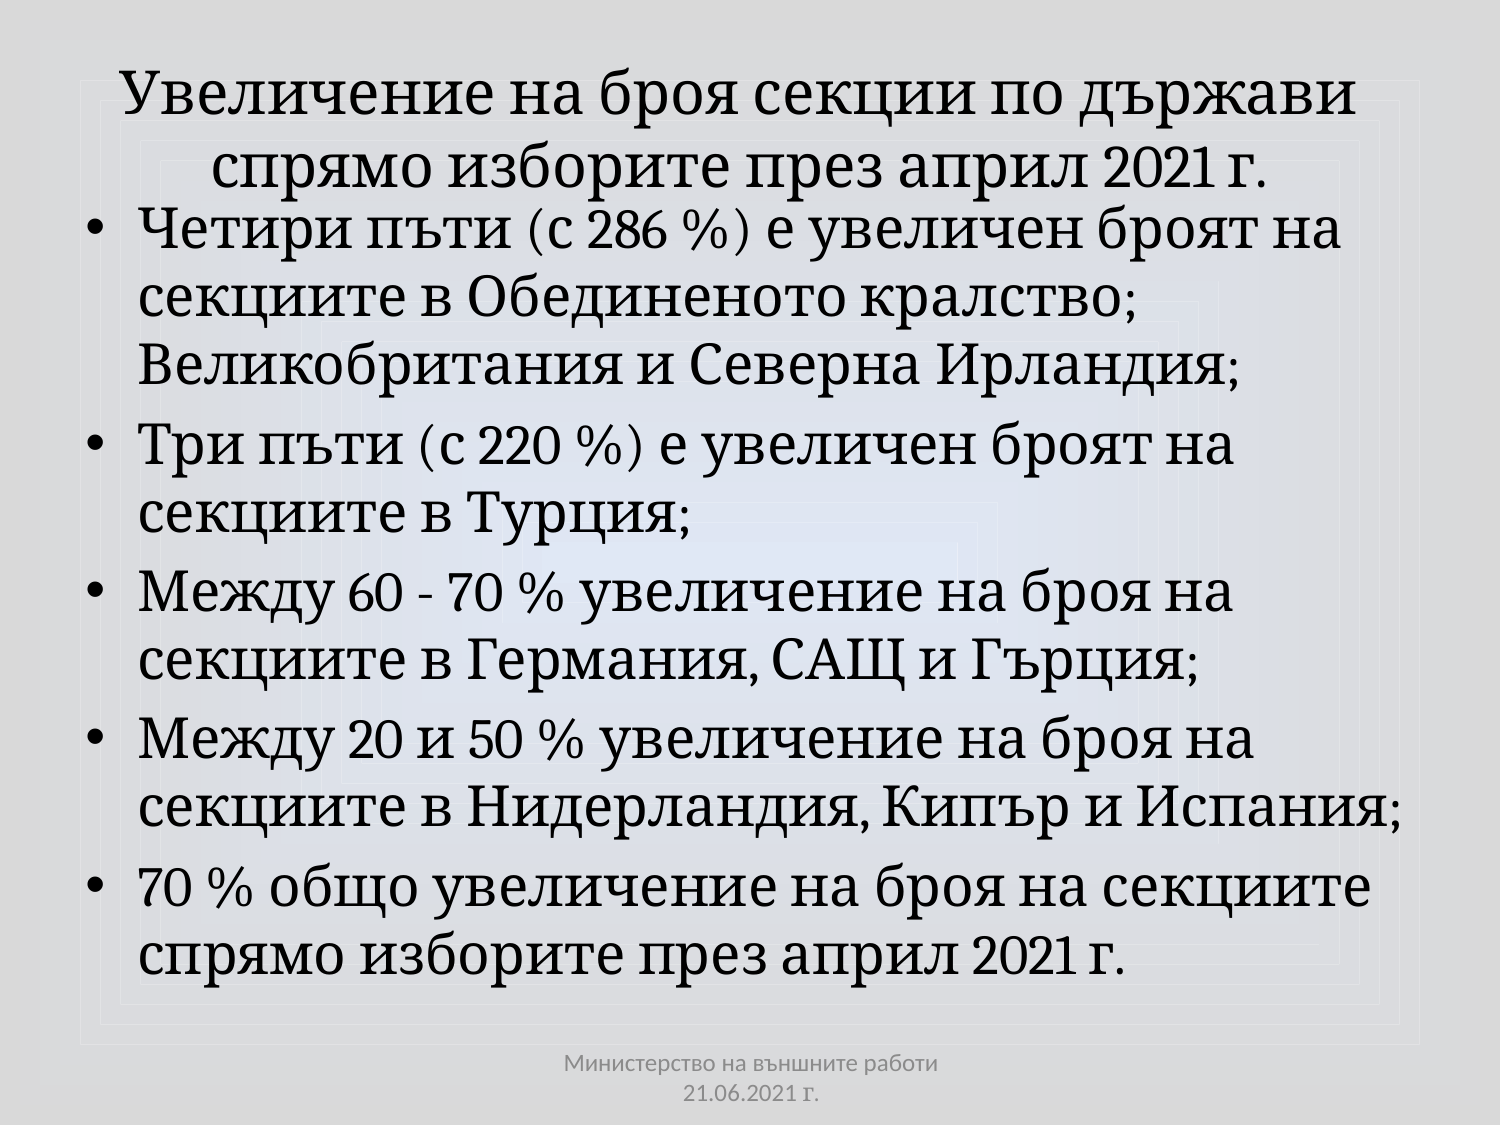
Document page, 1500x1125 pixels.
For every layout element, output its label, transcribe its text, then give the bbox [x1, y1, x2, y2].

footer Министерство на външните работи 21.06.2021 г. [513, 1046, 989, 1107]
title Увеличение на броя секции по държави спрямо изборите през април 2021 г. [53, 45, 1425, 209]
list Четири пъти (с 286 %) е увеличен броят на секциите в Обединеното кралство; Великобритания и Северна Ирландия; Три пъти (с 220 %) е увеличен броят на секциите в Турция; Между 60 - 70 % увеличение на броя на секциите в Германия, САЩ и Гърция; Между 20 и 50 % увеличение на броя на секциите в Нидерландия, Кипър и Испания; 70 % общо увеличение на броя на секциите спрямо изборите през април 2021 г. [70, 184, 1421, 1036]
